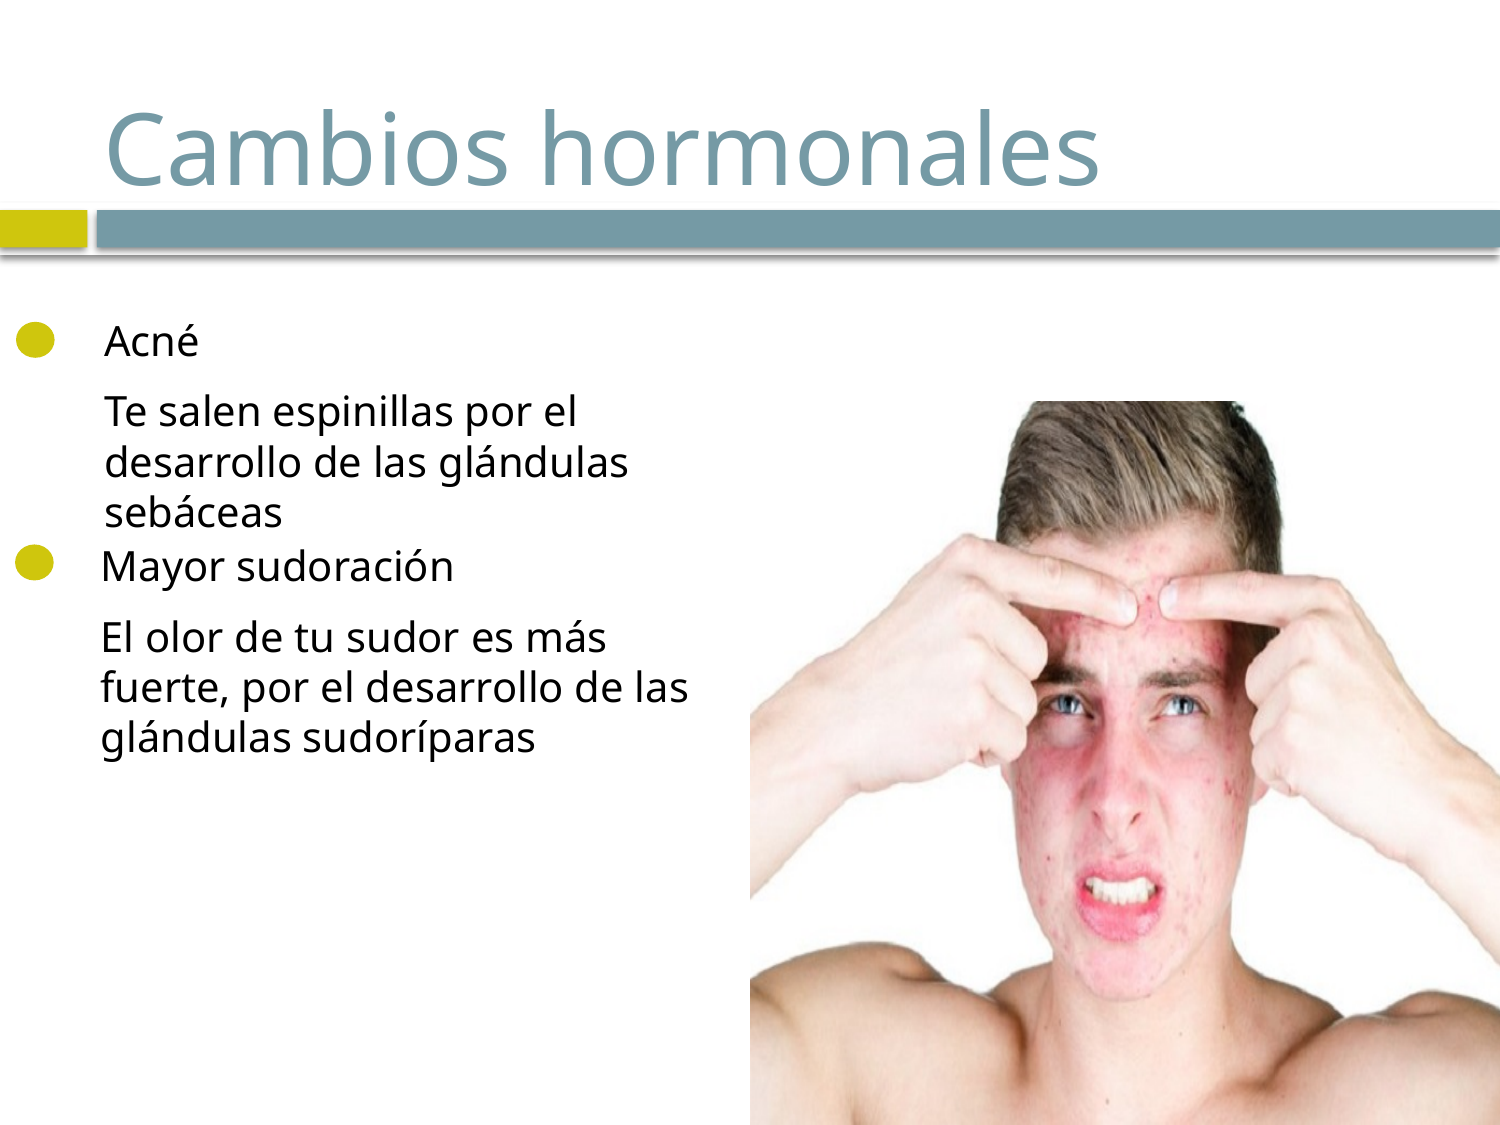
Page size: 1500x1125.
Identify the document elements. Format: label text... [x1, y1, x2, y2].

text_box Mayor sudoración El olor de tu sudor es más fuerte, por el desarrollo de las glándulas sudoríparas [86, 532, 743, 768]
picture [749, 401, 1500, 1125]
text_box [15, 544, 54, 581]
text_box [16, 321, 55, 358]
text_box Cambios hormonales [88, 78, 1353, 213]
text_box Acné Te salen espinillas por el desarrollo de las glándulas sebáceas [89, 307, 750, 543]
